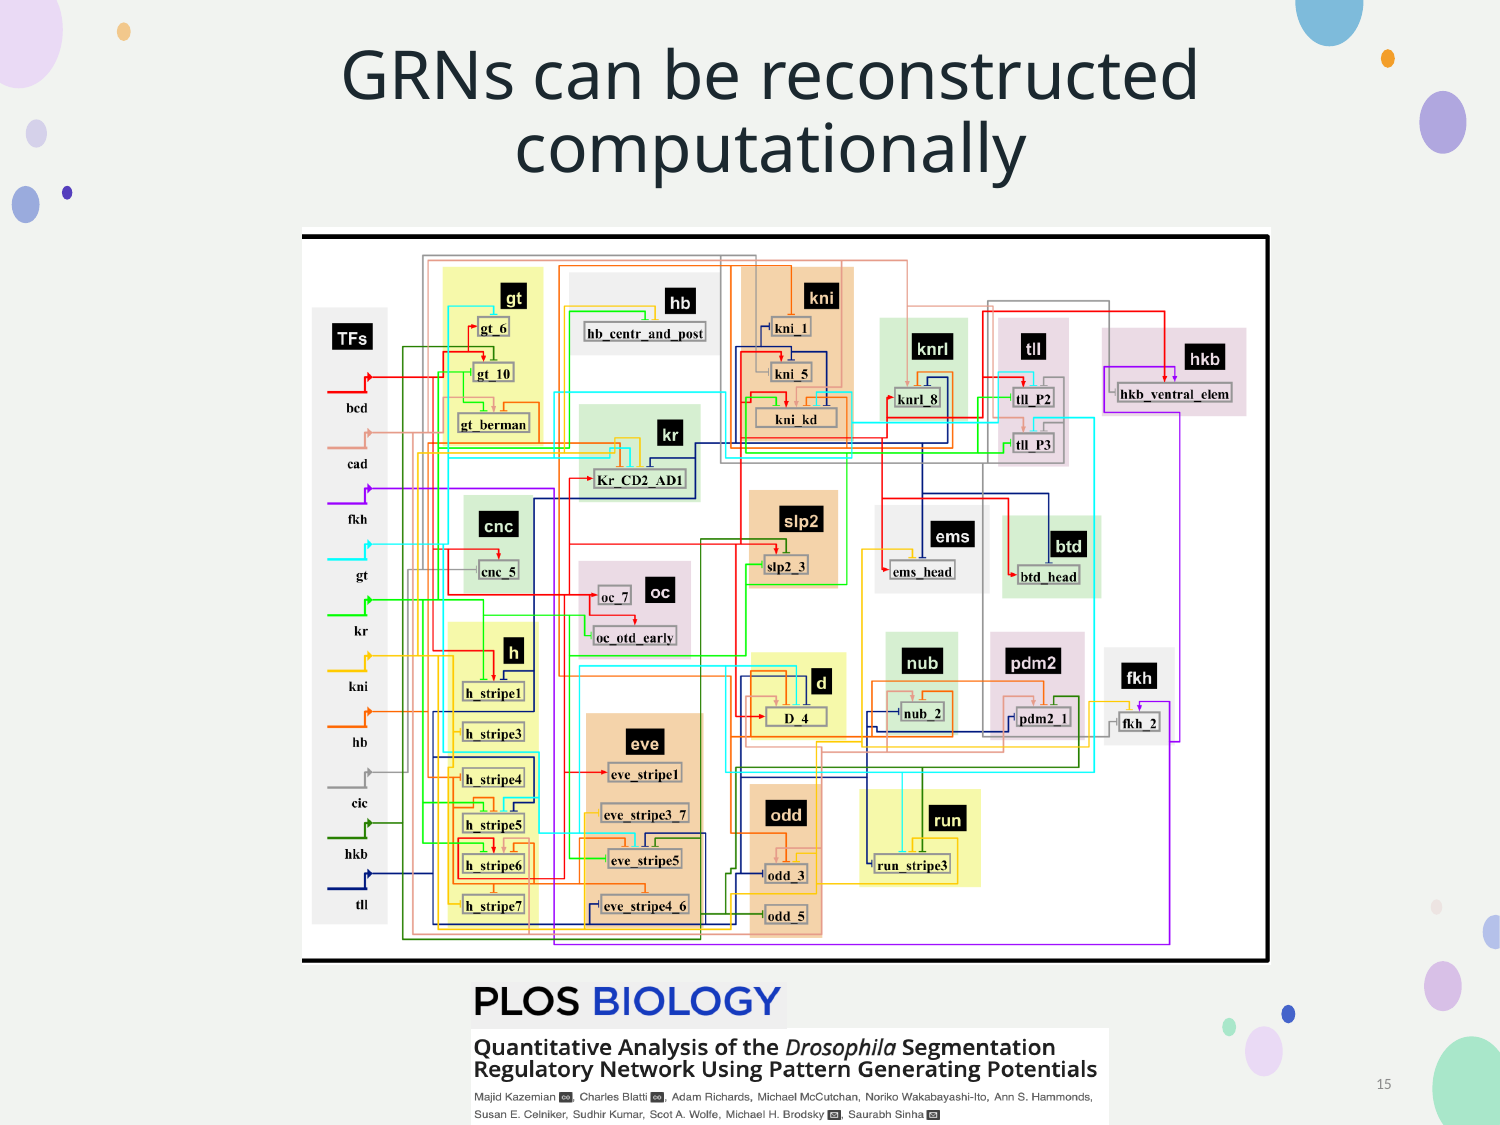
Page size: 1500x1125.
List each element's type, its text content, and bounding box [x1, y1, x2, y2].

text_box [302, 227, 1272, 965]
slide_number 15 [1109, 1064, 1407, 1103]
title GRNs can be reconstructed computationally [271, 32, 1272, 196]
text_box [471, 982, 1109, 1125]
